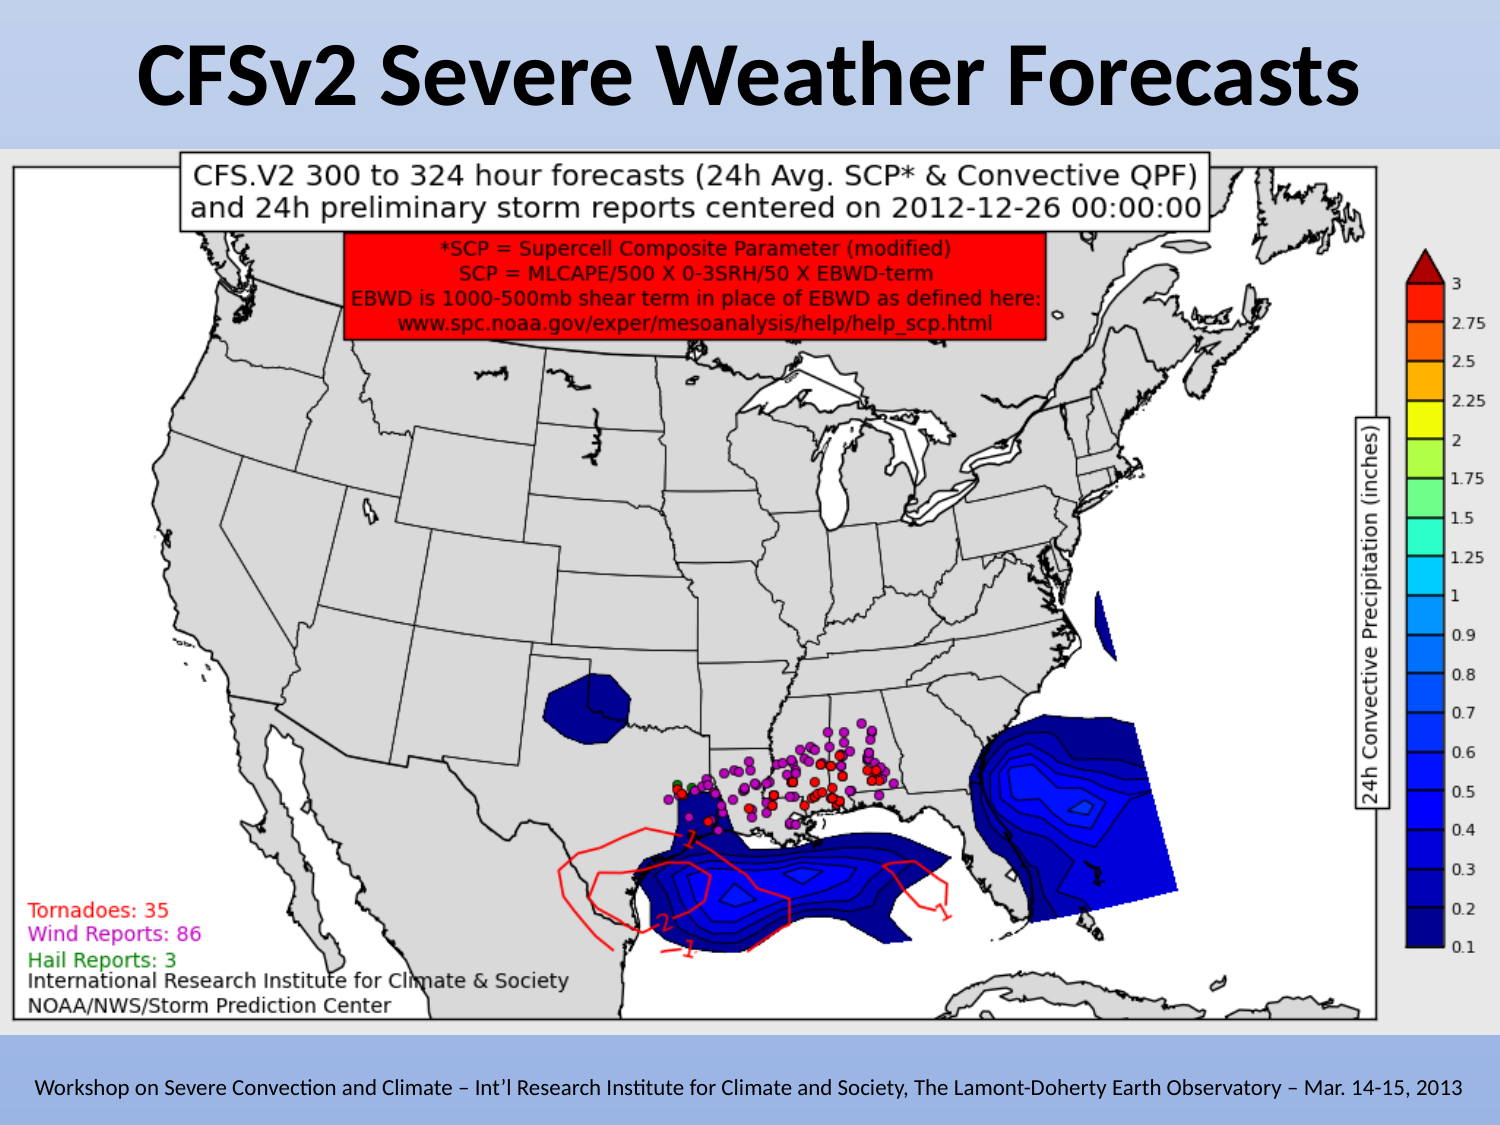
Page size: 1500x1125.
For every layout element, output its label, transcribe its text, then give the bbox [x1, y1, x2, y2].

footer Workshop on Severe Convection and Climate – Int’l Research Institute for Climate and Society, The Lamont-Doherty Earth Observatory – Mar. 14-15, 2013 [0, 1065, 1500, 1125]
picture [0, 149, 1500, 1035]
text_box CFSv2 Severe Weather Forecasts [0, 0, 1500, 138]
